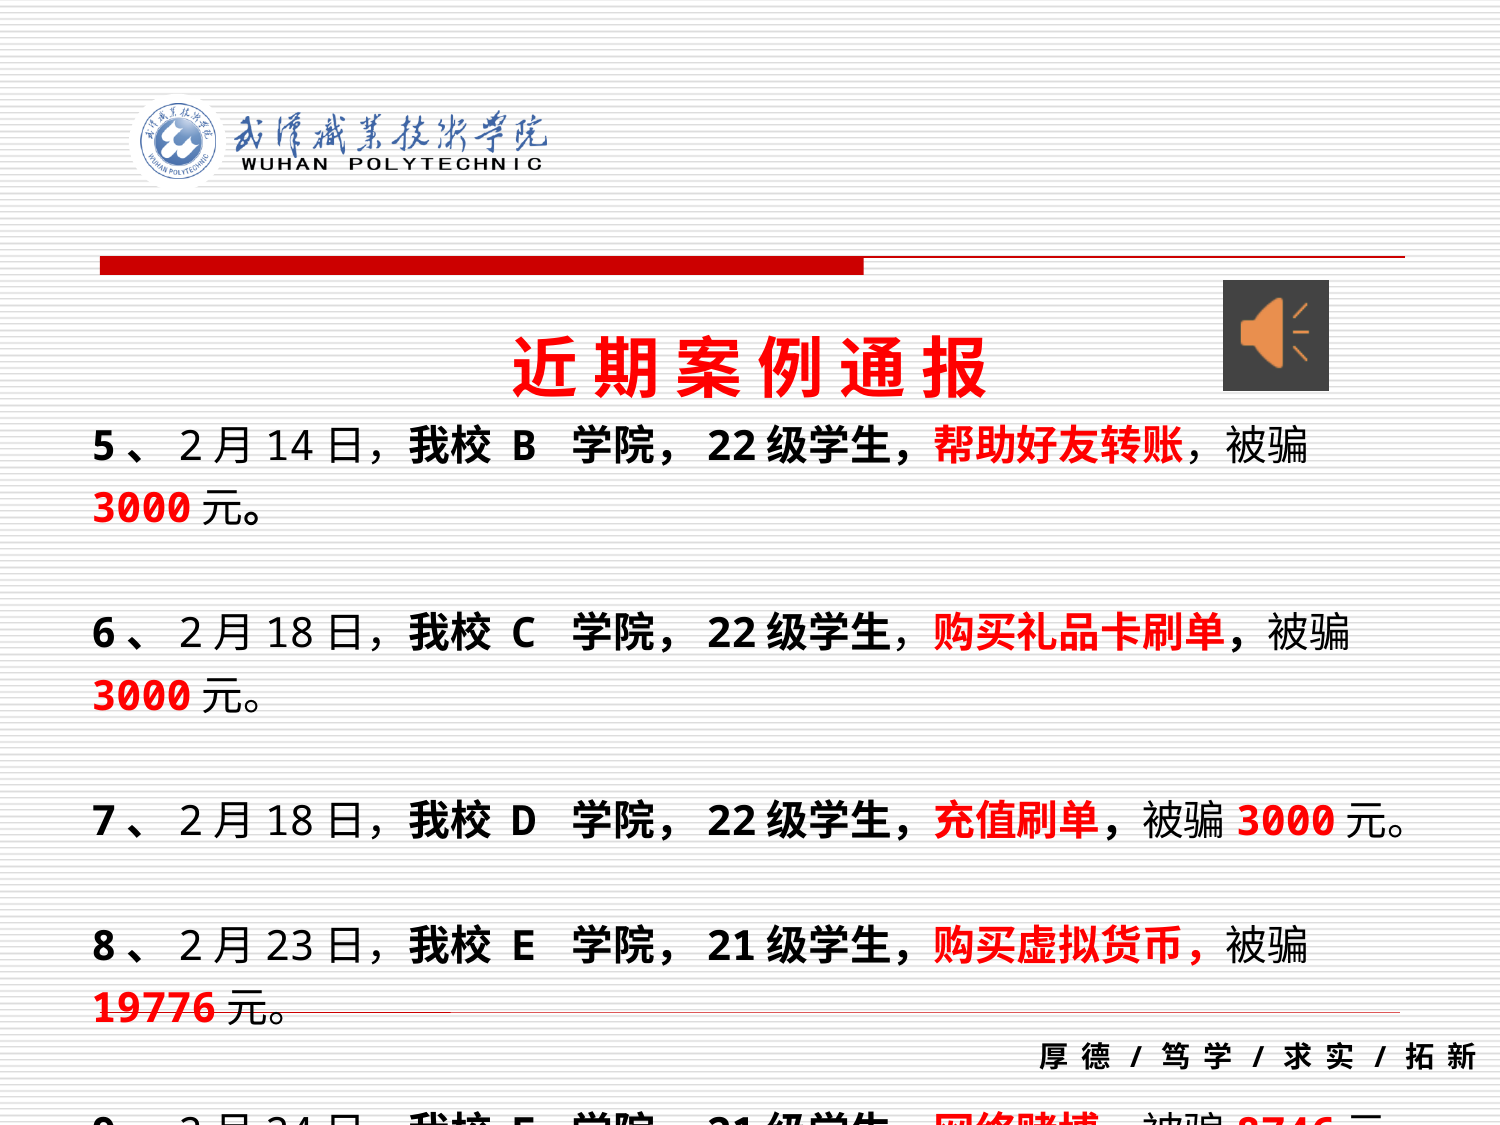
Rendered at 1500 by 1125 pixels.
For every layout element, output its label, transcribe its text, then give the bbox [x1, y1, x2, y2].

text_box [128, 93, 563, 192]
text_box 近 期 案 例 通 报 5、2月14日，我校 B 学院，22级学生，帮助好友转账，被骗3000元。 6、2月18日，我校 C 学院，22级学生，购买礼品卡刷单，被骗3000元。 7、2月18日，我校 D 学院，22级学生，充值刷单，被骗3000元。 8、2月23日，我校 E 学院，21级学生，购买虚拟货币，被骗19776元。 9、2月24日，我校 E 学院，21级学生，网络赌博，被骗8746元。 [76, 278, 1424, 1012]
picture [0, 0, 1500, 1125]
text_box 厚德/笃学/求实/拓新 [1024, 1031, 1492, 1081]
